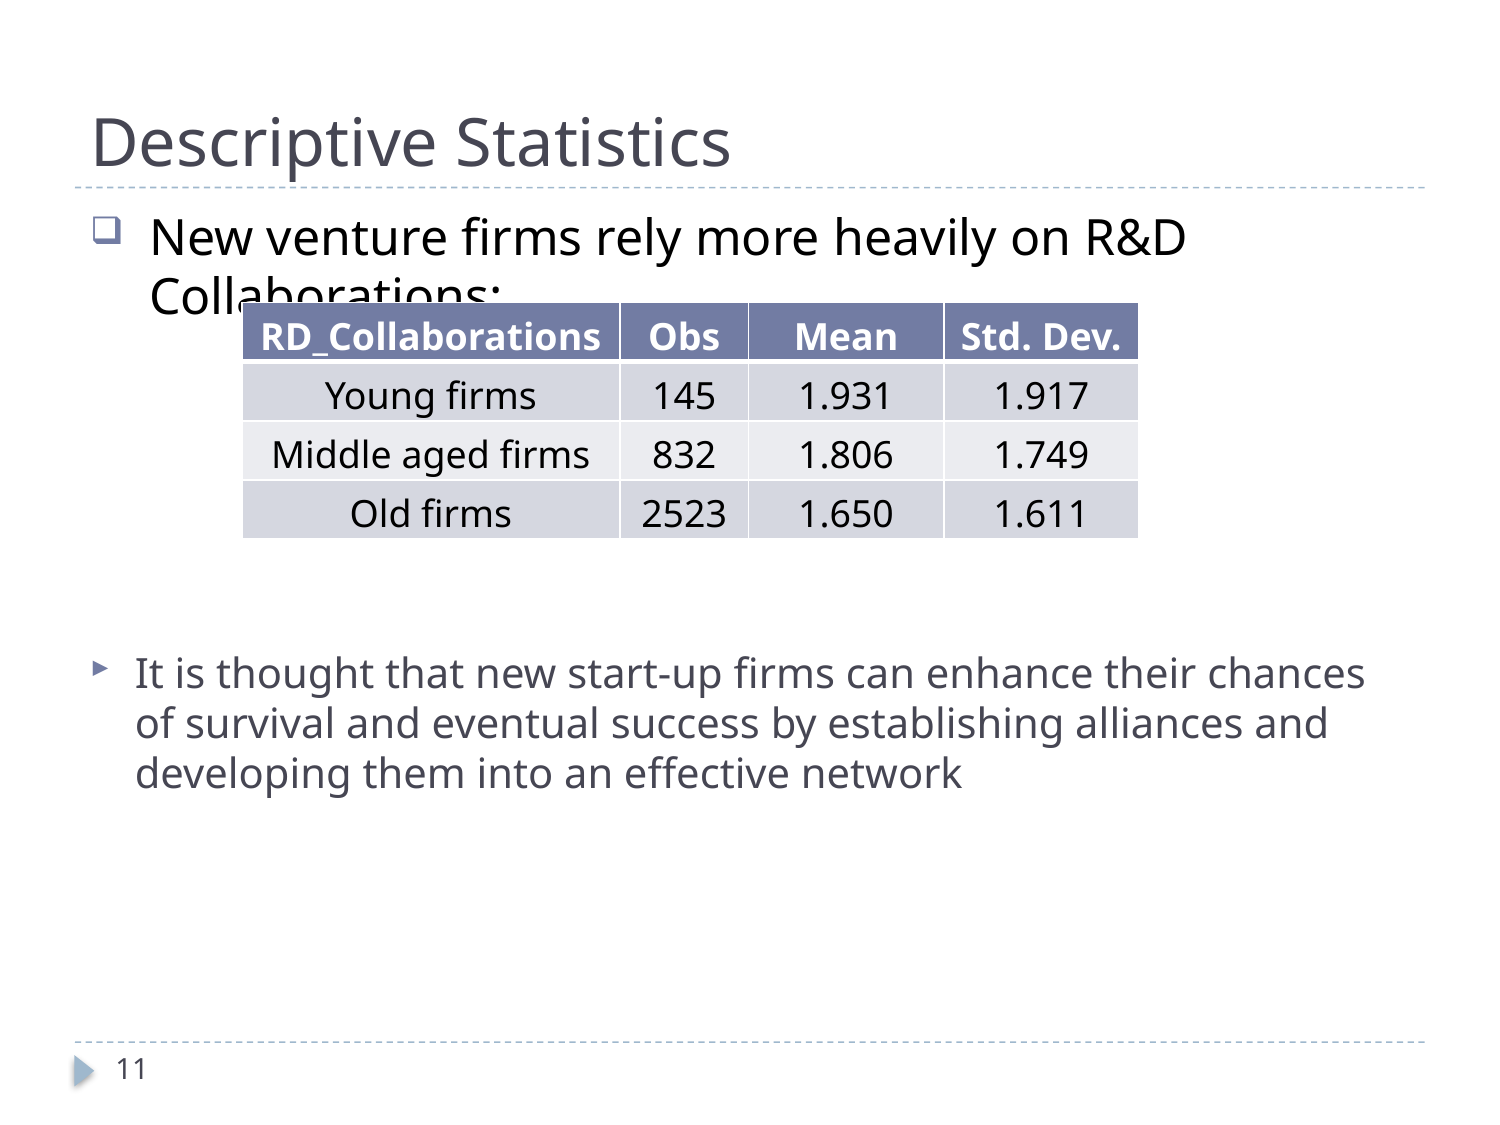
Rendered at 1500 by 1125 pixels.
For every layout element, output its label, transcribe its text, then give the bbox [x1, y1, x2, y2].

table_cell 1.611 [945, 481, 1138, 538]
title Descriptive Statistics [74, 24, 1426, 188]
list New venture firms rely more heavily on R&D Collaborations: It is thought that new start-up firms can enhance their chances of survival and eventual success by establishing alliances and developing them into an effective network [74, 199, 1426, 1011]
table_cell 1.806 [749, 422, 943, 479]
table_cell 1.931 [749, 364, 943, 420]
table_header Std. Dev. [945, 303, 1138, 359]
table_cell 832 [621, 422, 748, 479]
table_cell Middle aged firms [243, 422, 619, 479]
table_cell Young firms [243, 364, 619, 420]
table_cell 1.917 [945, 364, 1138, 420]
table_cell Old firms [243, 481, 619, 538]
table_header Mean [749, 303, 943, 359]
table_cell 145 [621, 364, 748, 420]
table_cell 2523 [621, 481, 748, 538]
table_cell 1.749 [945, 422, 1138, 479]
table_header RD_Collaborations [243, 303, 619, 359]
slide_number 11 [100, 1042, 426, 1103]
table_header Obs [621, 303, 748, 359]
table_cell 1.650 [749, 481, 943, 538]
